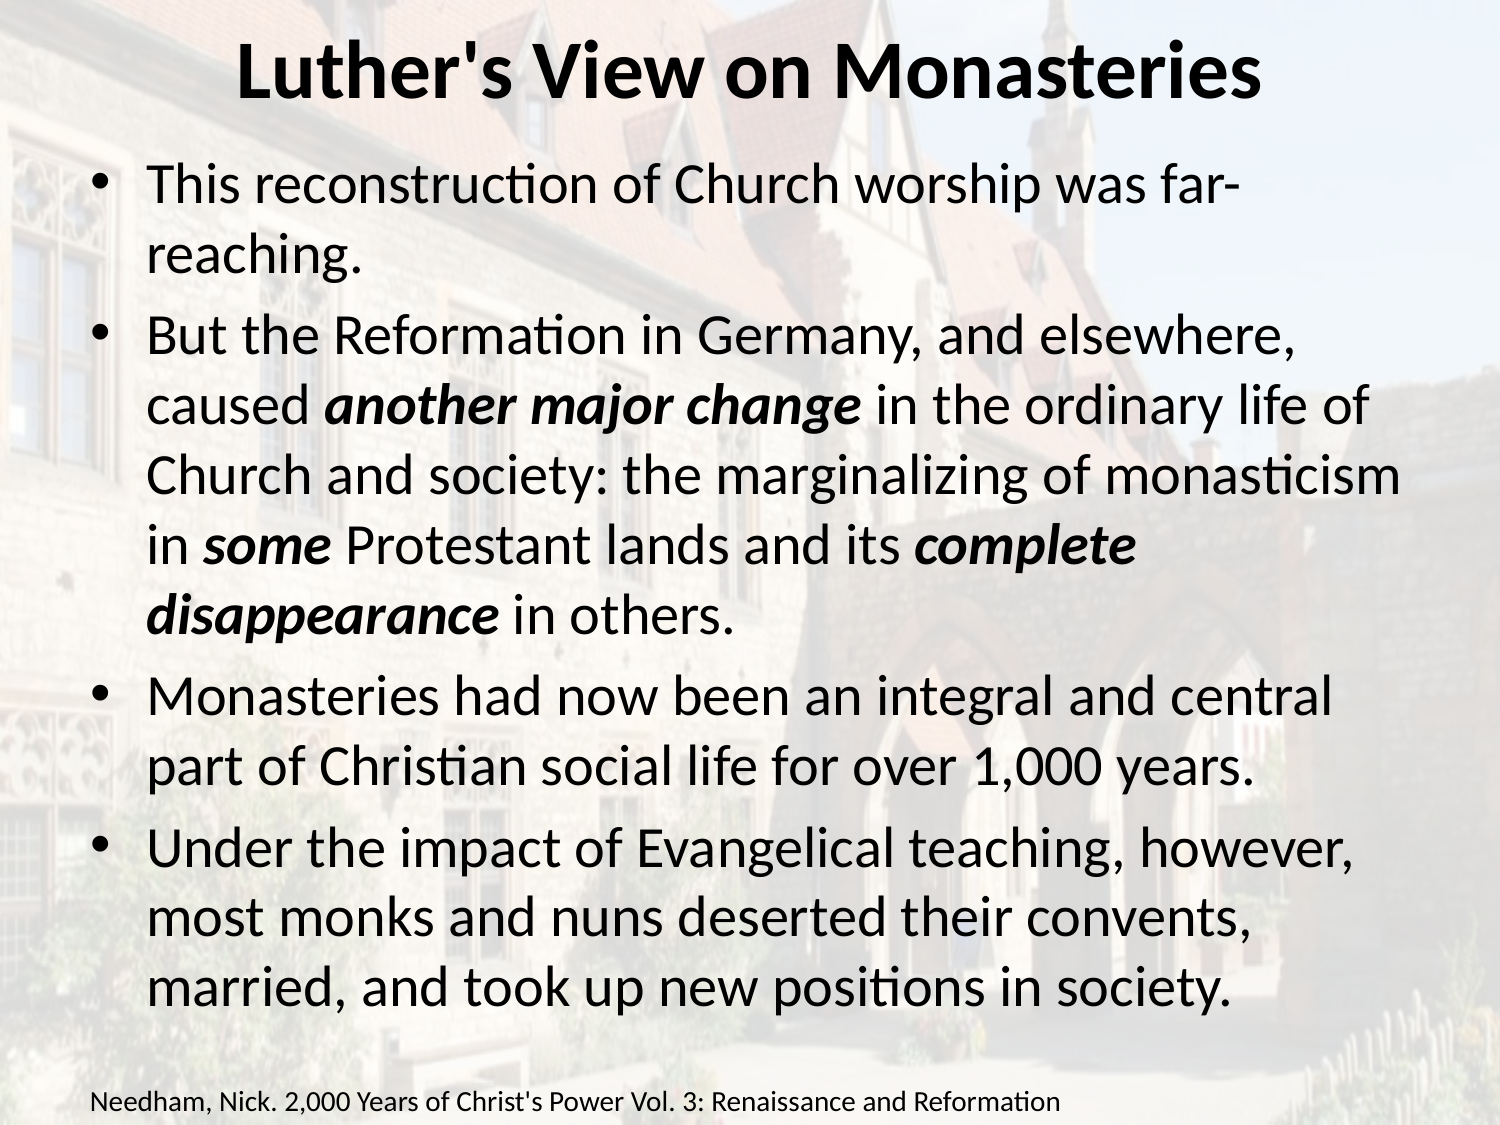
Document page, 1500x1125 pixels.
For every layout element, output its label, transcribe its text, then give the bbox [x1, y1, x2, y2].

list This reconstruction of Church worship was far-reaching. But the Reformation in Germany, and elsewhere, caused another major change in the ordinary life of Church and society: the marginalizing of monasticism in some Protestant lands and its complete disappearance in others. Monasteries had now been an integral and central part of Christian social life for over 1,000 years. Under the impact of Evangelical teaching, however, most monks and nuns deserted their convents, married, and took up new positions in society. [75, 137, 1425, 1070]
title Luther's View on Monasteries [0, 4, 1500, 125]
text_box Needham, Nick. 2,000 Years of Christ's Power Vol. 3: Renaissance and Reformation [74, 1074, 1500, 1125]
